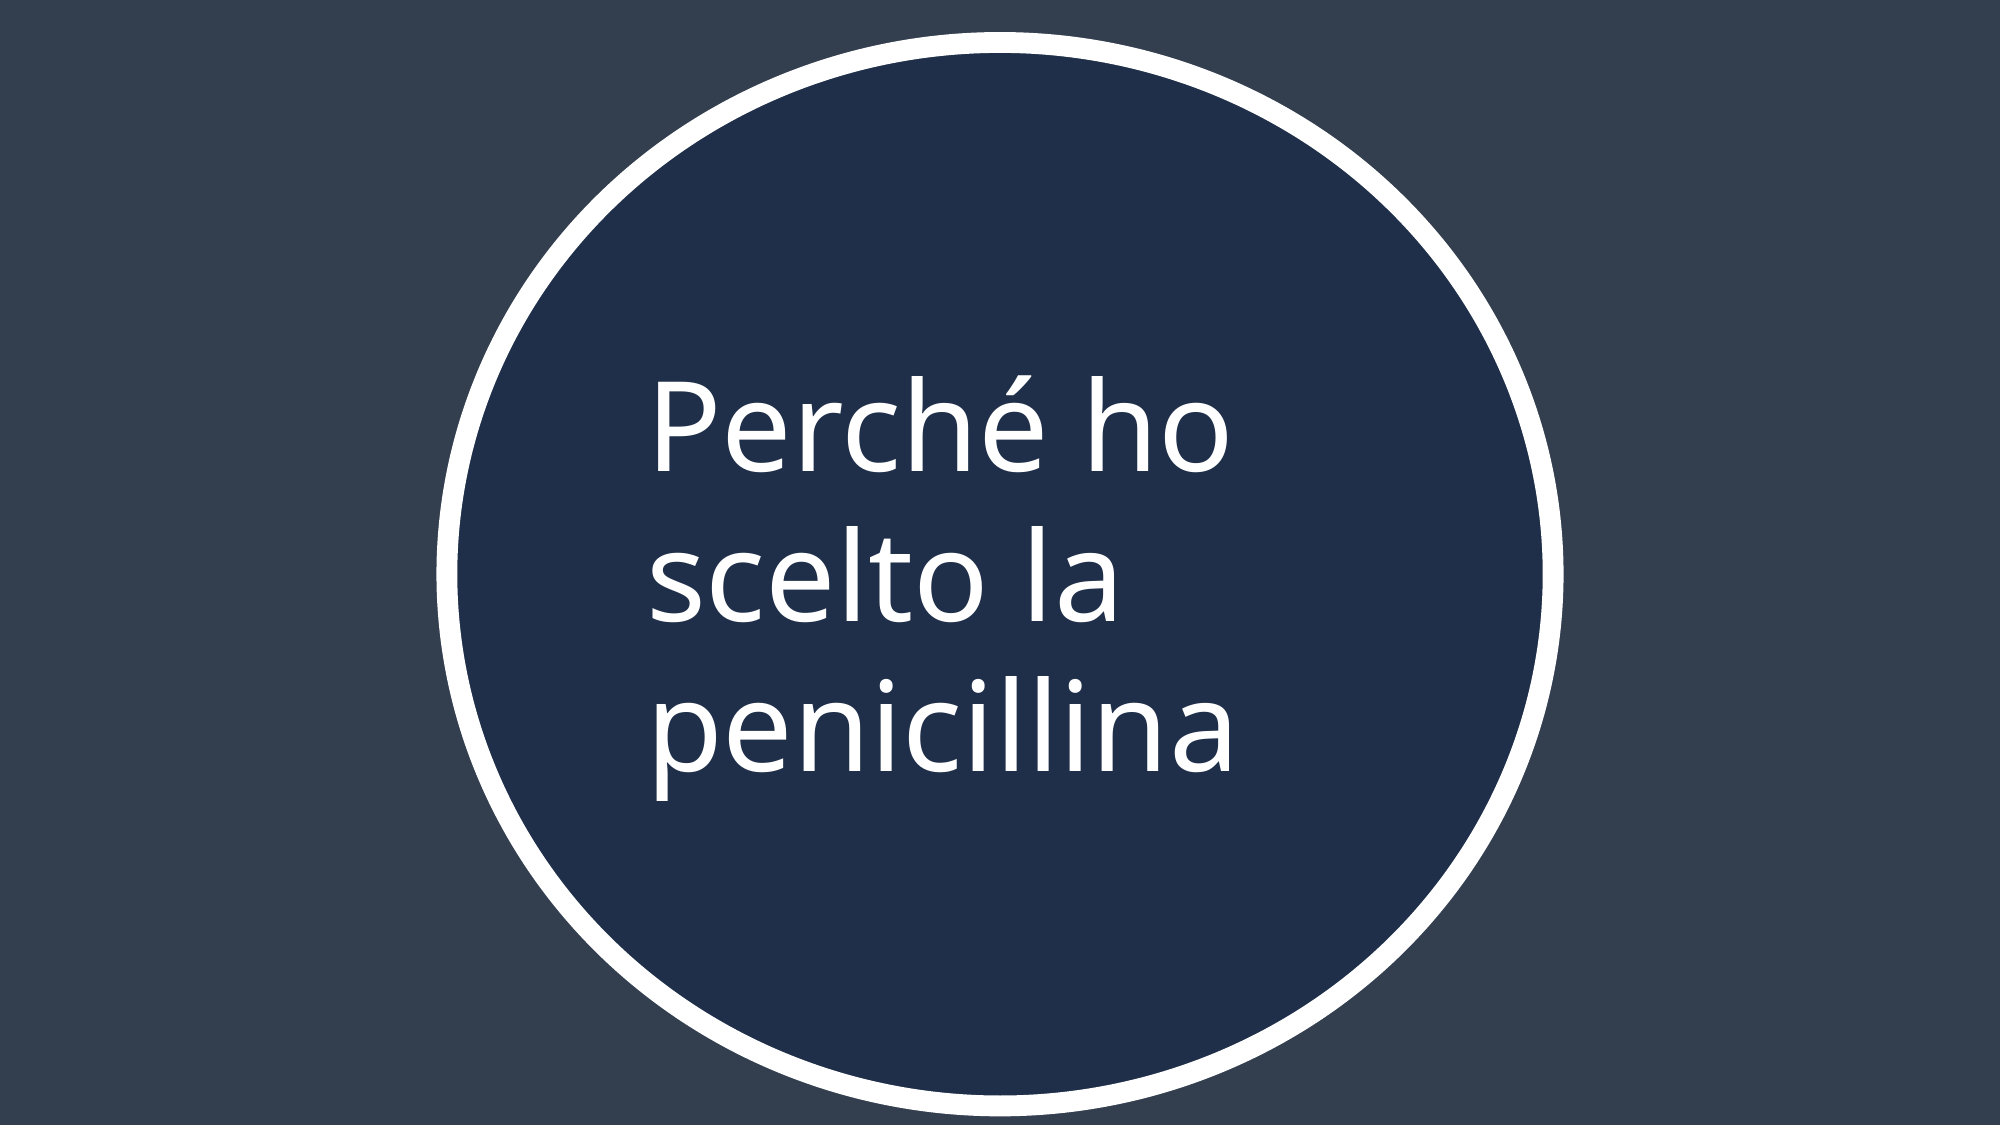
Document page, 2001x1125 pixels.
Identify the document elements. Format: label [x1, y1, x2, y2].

text_box [446, 42, 1554, 1106]
